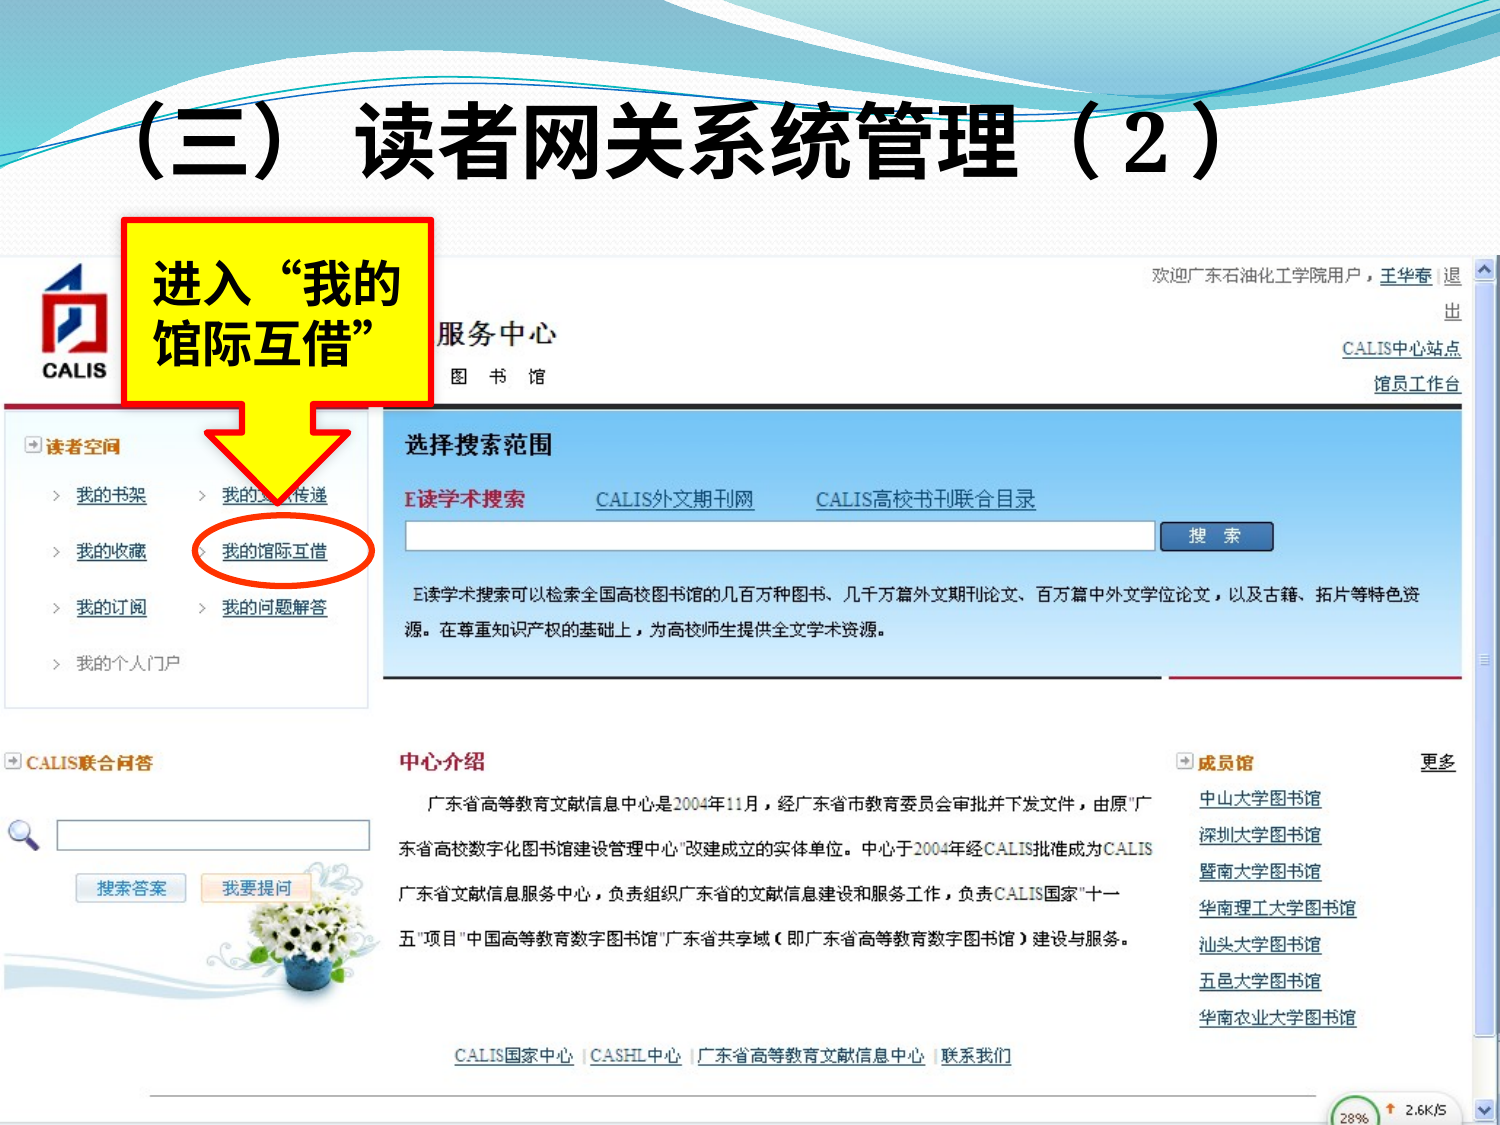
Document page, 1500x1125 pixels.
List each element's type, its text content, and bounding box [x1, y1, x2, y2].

text_box 进入“我的馆际互借” [121, 217, 434, 255]
text_box （三） 读者网关系统管理（2） [70, 81, 1406, 255]
picture [0, 255, 1500, 1125]
